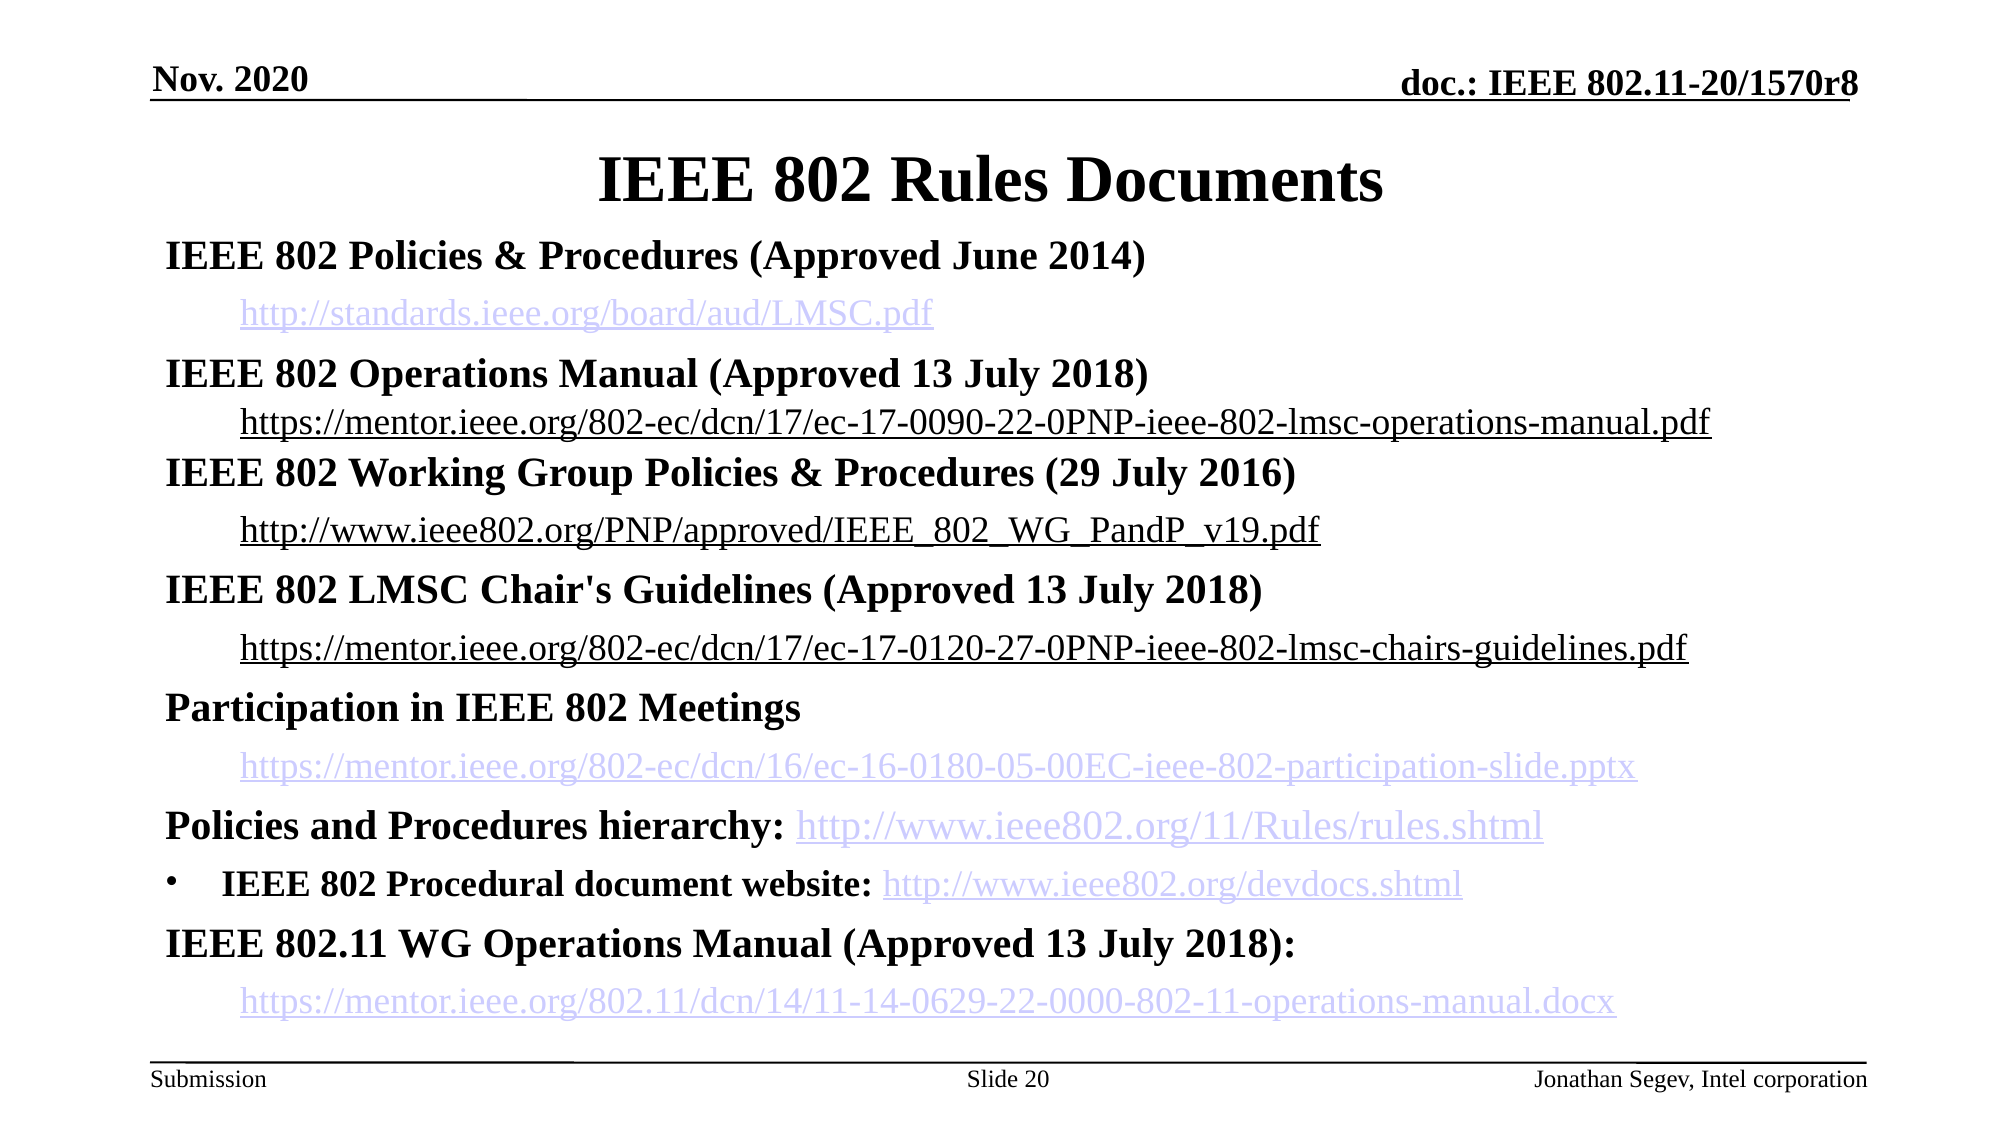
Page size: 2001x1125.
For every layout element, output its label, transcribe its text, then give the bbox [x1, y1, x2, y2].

slide_number Slide 20 [950, 1061, 1067, 1123]
list IEEE 802 Policies & Procedures (Approved June 2014) http://standards.ieee.org/board/aud/LMSC.pdf IEEE 802 Operations Manual (Approved 13 July 2018) https://mentor.ieee.org/802-ec/dcn/17/ec-17-0090-22-0PNP-ieee-802-lmsc-operations-manual.pdf IEEE 802 Working Group Policies & Procedures (29 July 2016) http://www.ieee802.org/PNP/approved/IEEE_802_WG_PandP_v19.pdf IEEE 802 LMSC Chair's Guidelines (Approved 13 July 2018) https://mentor.ieee.org/802-ec/dcn/17/ec-17-0120-27-0PNP-ieee-802-lmsc-chairs-guidelines.pdf Participation in IEEE 802 Meetings https://mentor.ieee.org/802-ec/dcn/16/ec-16-0180-05-00EC-ieee-802-participation-slide.pptx Policies and Procedures hierarchy: http://www.ieee802.org/11/Rules/rules.shtml IEEE 802 Procedural document website: http://www.ieee802.org/devdocs.shtml IEEE 802.11 WG Operations Manual (Approved 13 July 2018): https://mentor.ieee.org/802.11/dcn/14/11-14-0629-22-0000-802-11-operations-manual.docx [149, 219, 1850, 1003]
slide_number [152, 54, 563, 100]
footer Jonathan Segev, Intel corporation [1171, 1061, 1869, 1093]
title IEEE 802 Rules Documents [149, 112, 1850, 219]
